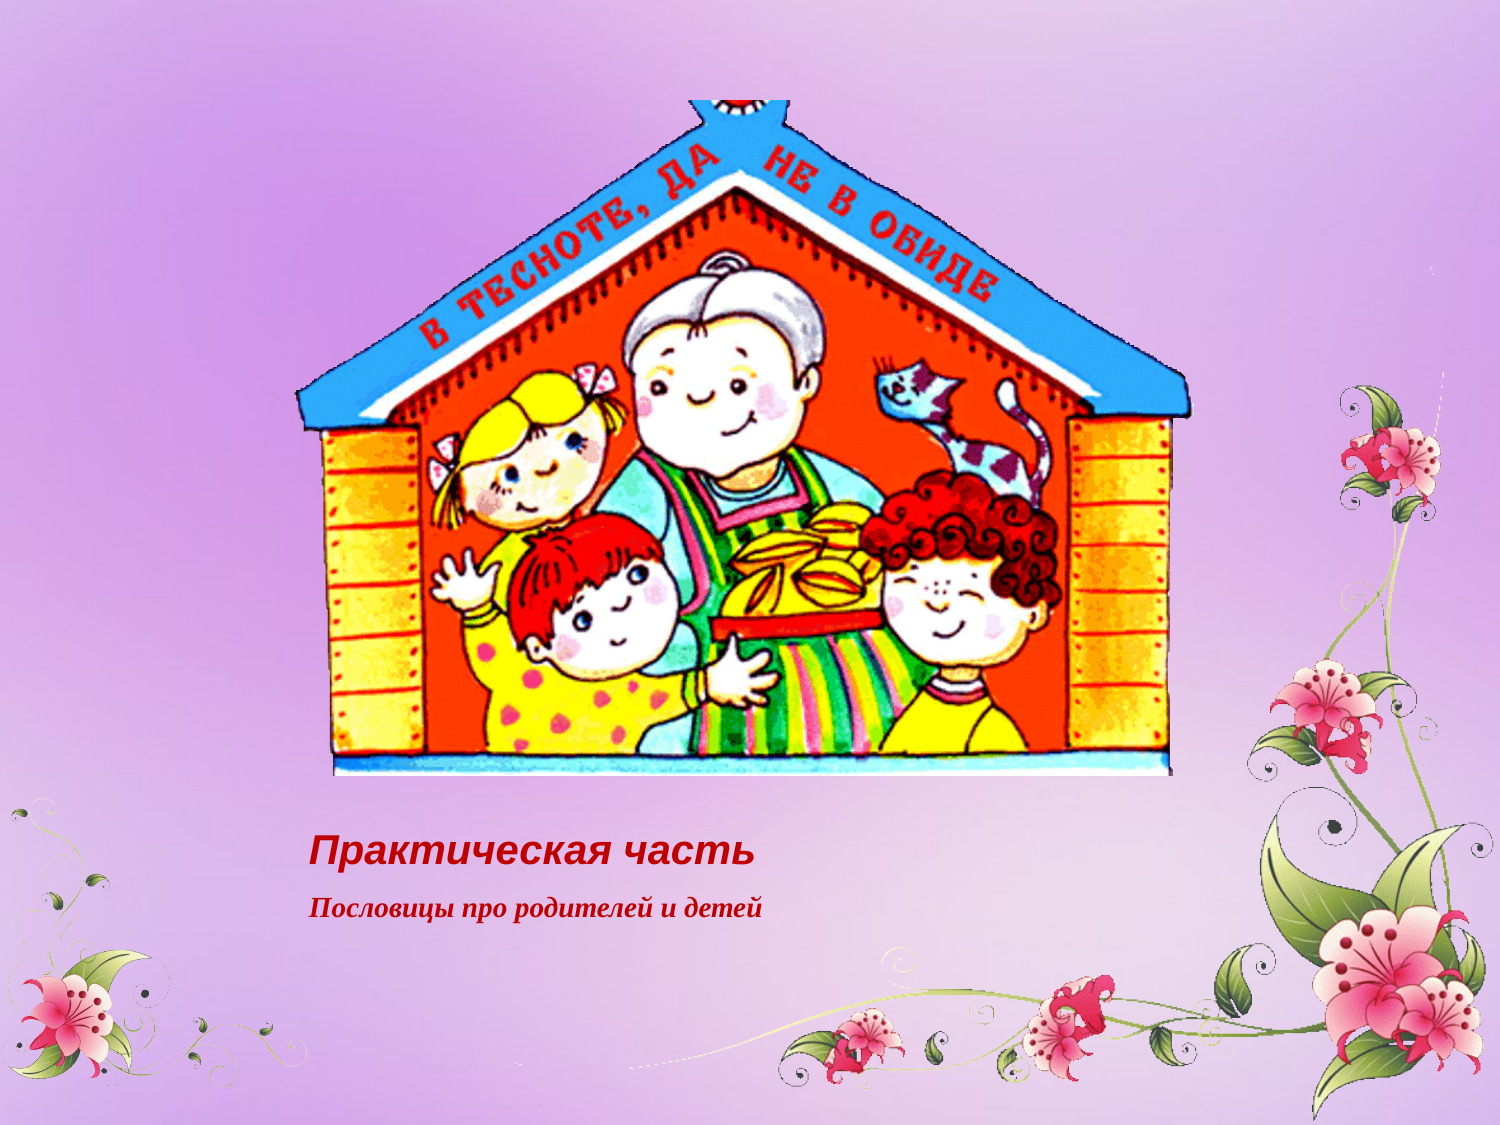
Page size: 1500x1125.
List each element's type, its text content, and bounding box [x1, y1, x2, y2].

title Практическая часть [294, 787, 1194, 880]
picture [0, 0, 1500, 1125]
list Пословицы про родителей и детей [294, 880, 1194, 1013]
